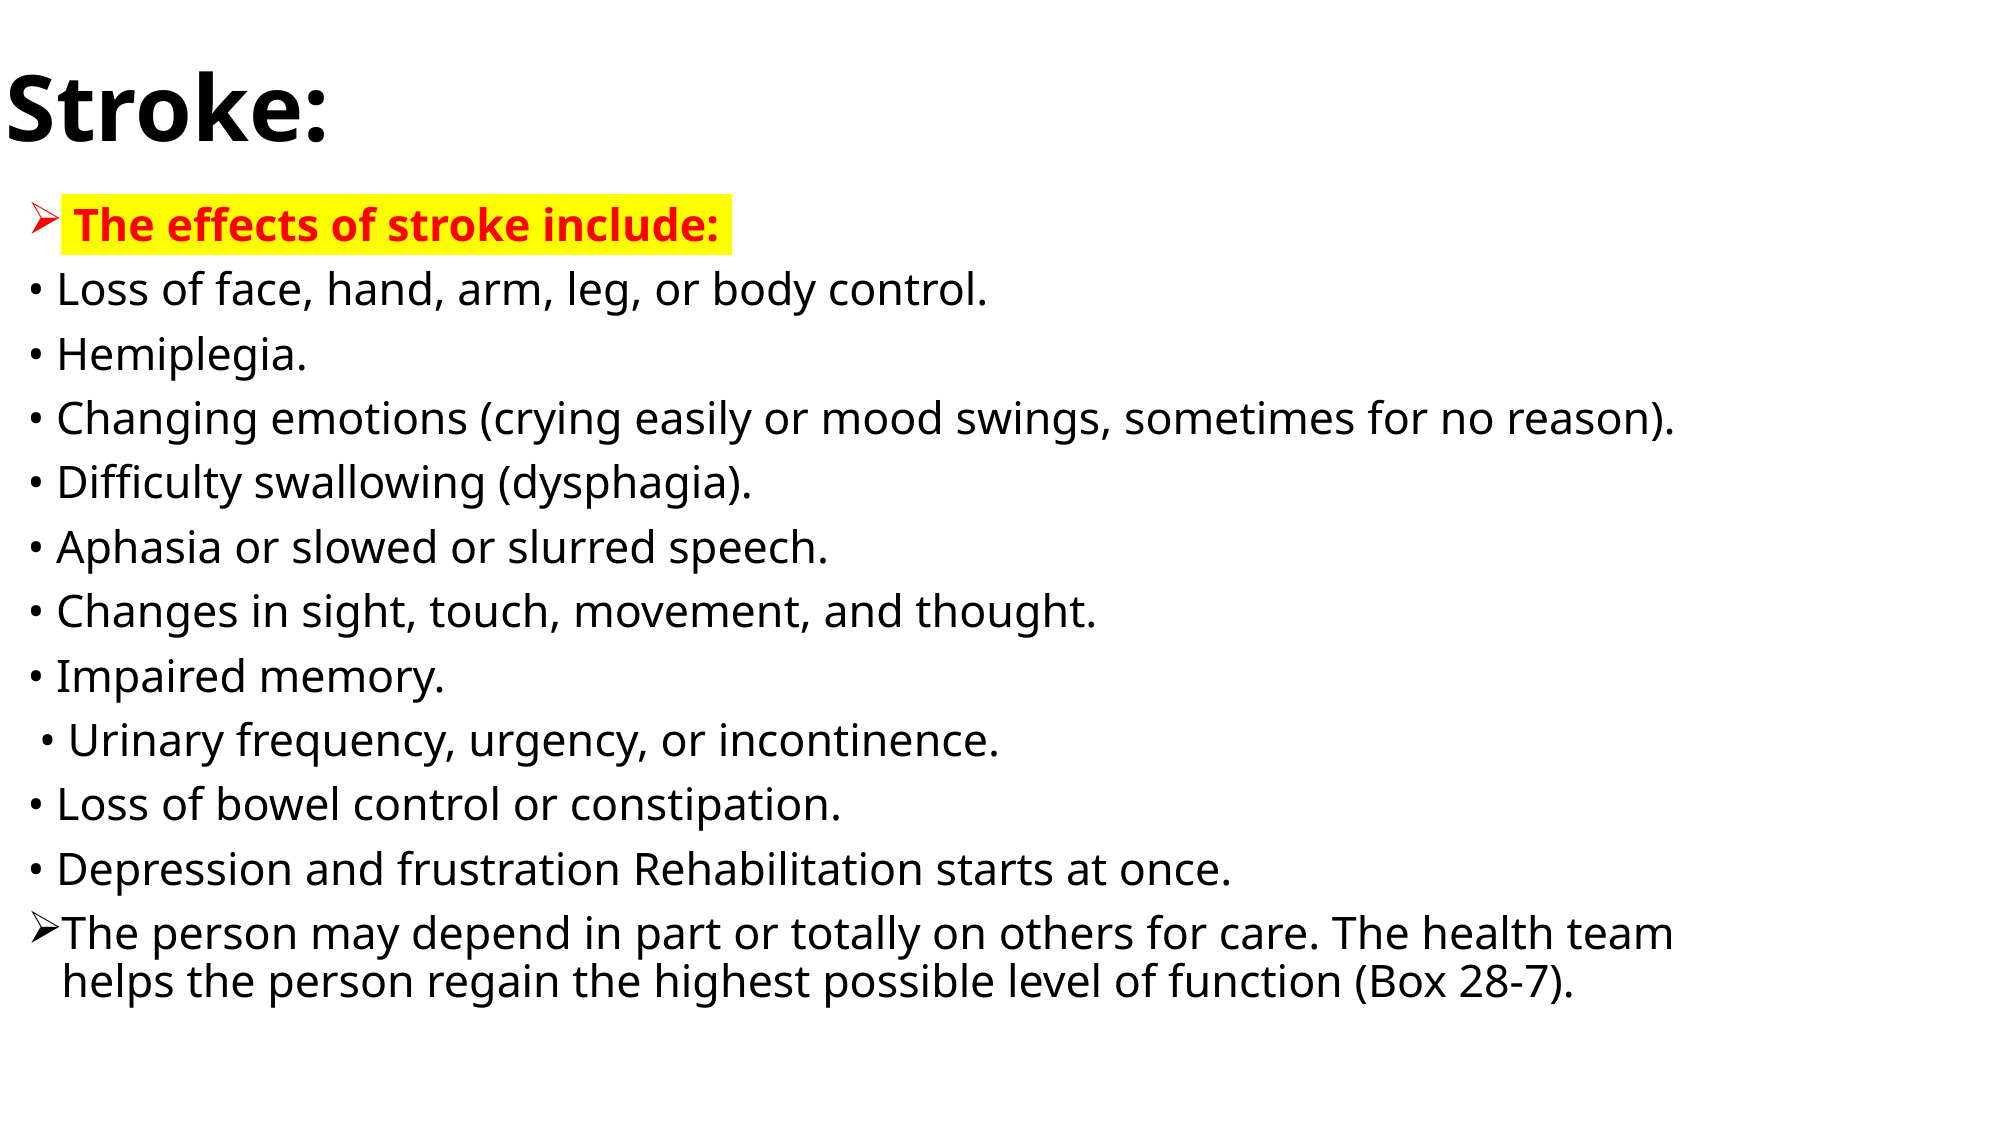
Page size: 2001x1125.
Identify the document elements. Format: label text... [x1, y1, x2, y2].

list The effects of stroke include: • Loss of face, hand, arm, leg, or body control. • Hemiplegia. • Changing emotions (crying easily or mood swings, sometimes for no reason). • Difficulty swallowing (dysphagia). • Aphasia or slowed or slurred speech. • Changes in sight, touch, movement, and thought. • Impaired memory. • Urinary frequency, urgency, or incontinence. • Loss of bowel control or constipation. • Depression and frustration Rehabilitation starts at once. The person may depend in part or totally on others for care. The health team helps the person regain the highest possible level of function (Box 28-7). [12, 195, 1738, 1086]
title Stroke: [0, 3, 1716, 221]
